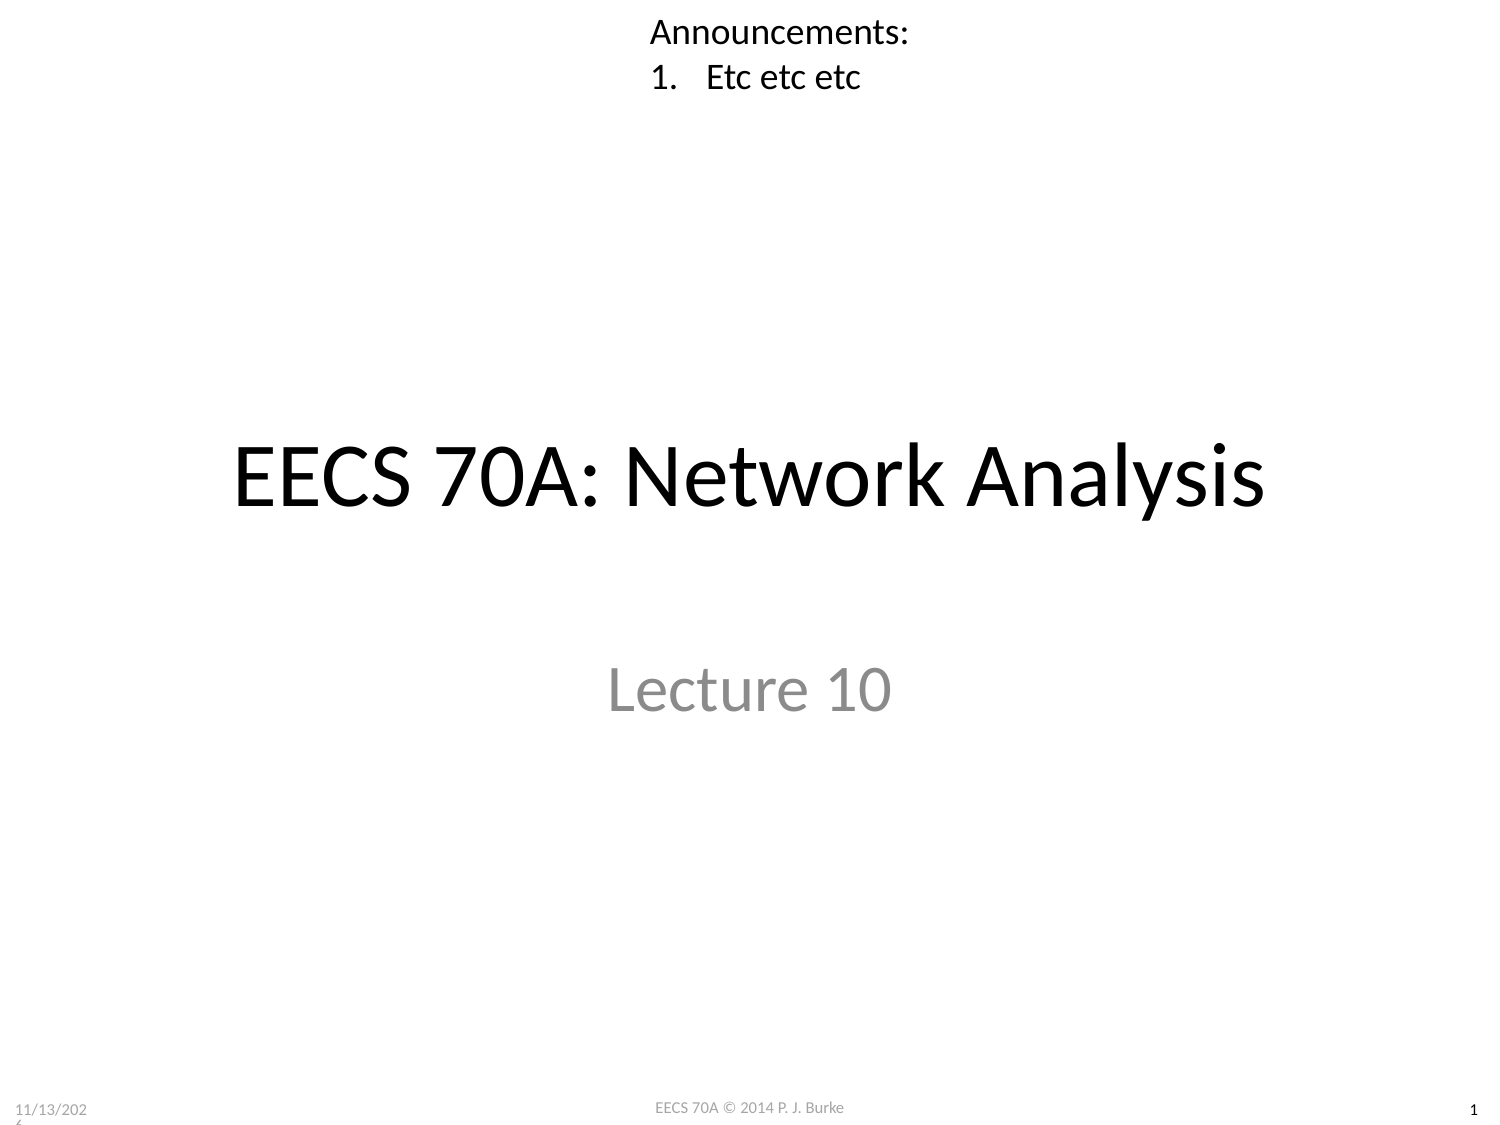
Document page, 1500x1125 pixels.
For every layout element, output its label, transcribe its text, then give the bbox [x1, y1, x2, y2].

text_box Announcements: Etc etc etc [634, 0, 925, 105]
subtitle Lecture 10 [225, 637, 1275, 925]
title EECS 70A: Network Analysis [112, 349, 1388, 591]
